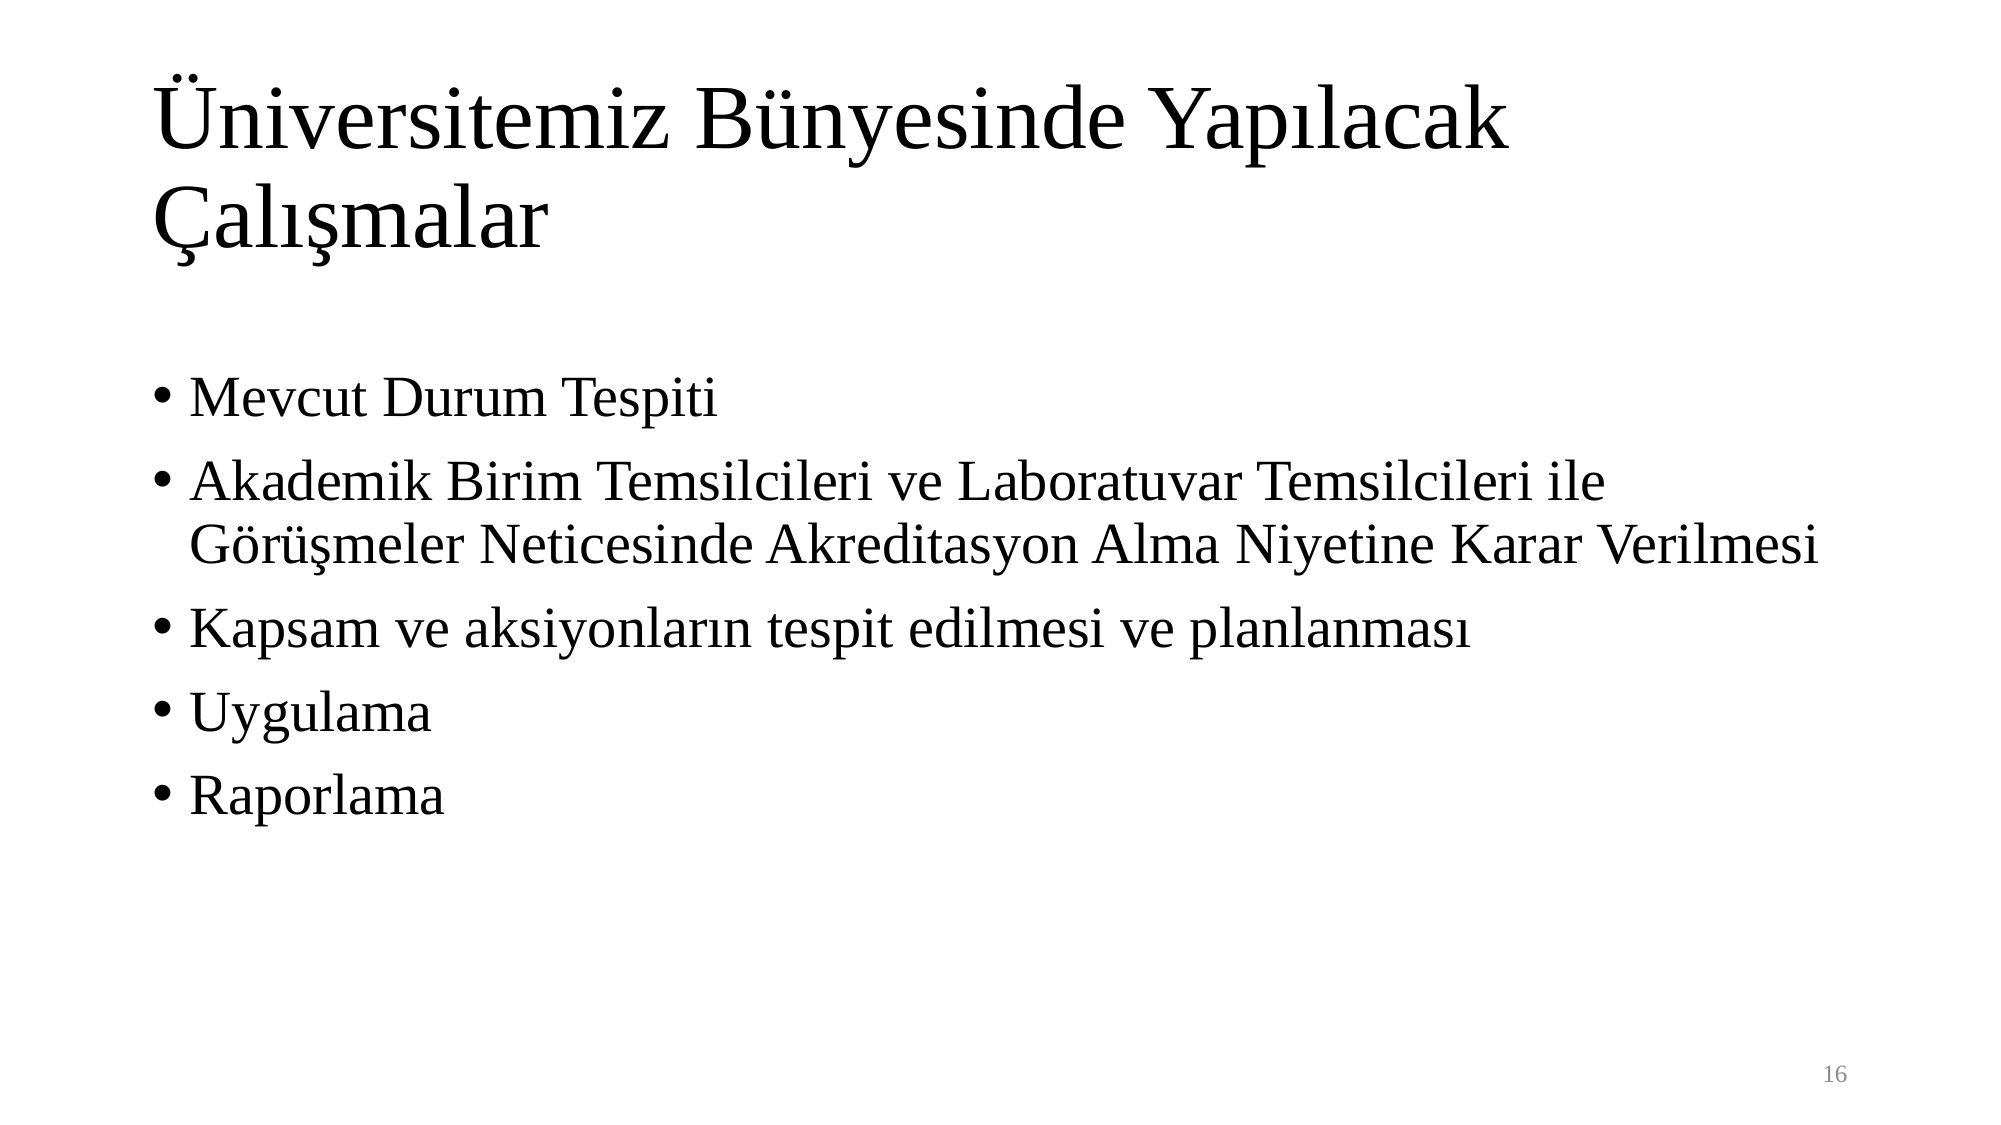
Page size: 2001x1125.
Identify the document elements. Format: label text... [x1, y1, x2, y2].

slide_number 16 [1412, 1042, 1863, 1103]
list Mevcut Durum Tespiti Akademik Birim Temsilcileri ve Laboratuvar Temsilcileri ile Görüşmeler Neticesinde Akreditasyon Alma Niyetine Karar Verilmesi Kapsam ve aksiyonların tespit edilmesi ve planlanması Uygulama Raporlama [137, 358, 1863, 1073]
title Üniversitemiz Bünyesinde Yapılacak Çalışmalar [137, 59, 1895, 278]
